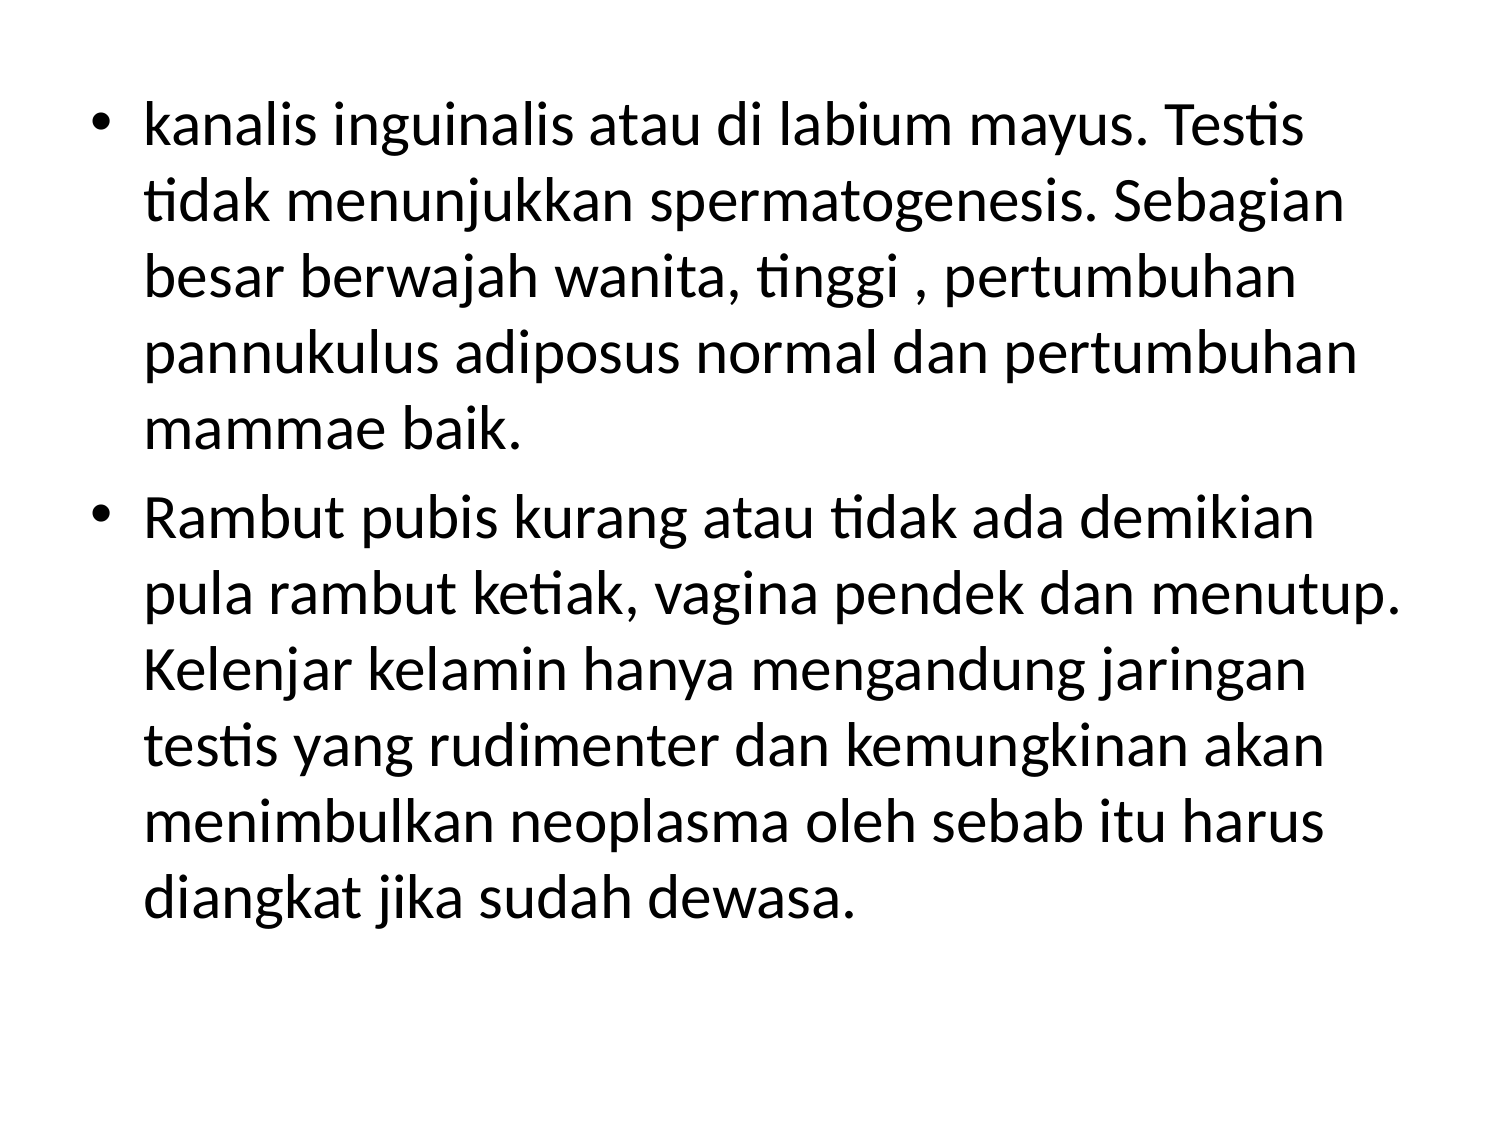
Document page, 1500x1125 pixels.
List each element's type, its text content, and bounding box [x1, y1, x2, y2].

list kanalis inguinalis atau di labium mayus. Testis tidak menunjukkan spermatogenesis. Sebagian besar berwajah wanita, tinggi , pertumbuhan pannukulus adiposus normal dan pertumbuhan mammae baik. Rambut pubis kurang atau tidak ada demikian pula rambut ketiak, vagina pendek dan menutup. Kelenjar kelamin hanya mengandung jaringan testis yang rudimenter dan kemungkinan akan menimbulkan neoplasma oleh sebab itu harus diangkat jika sudah dewasa. [75, 75, 1425, 1005]
